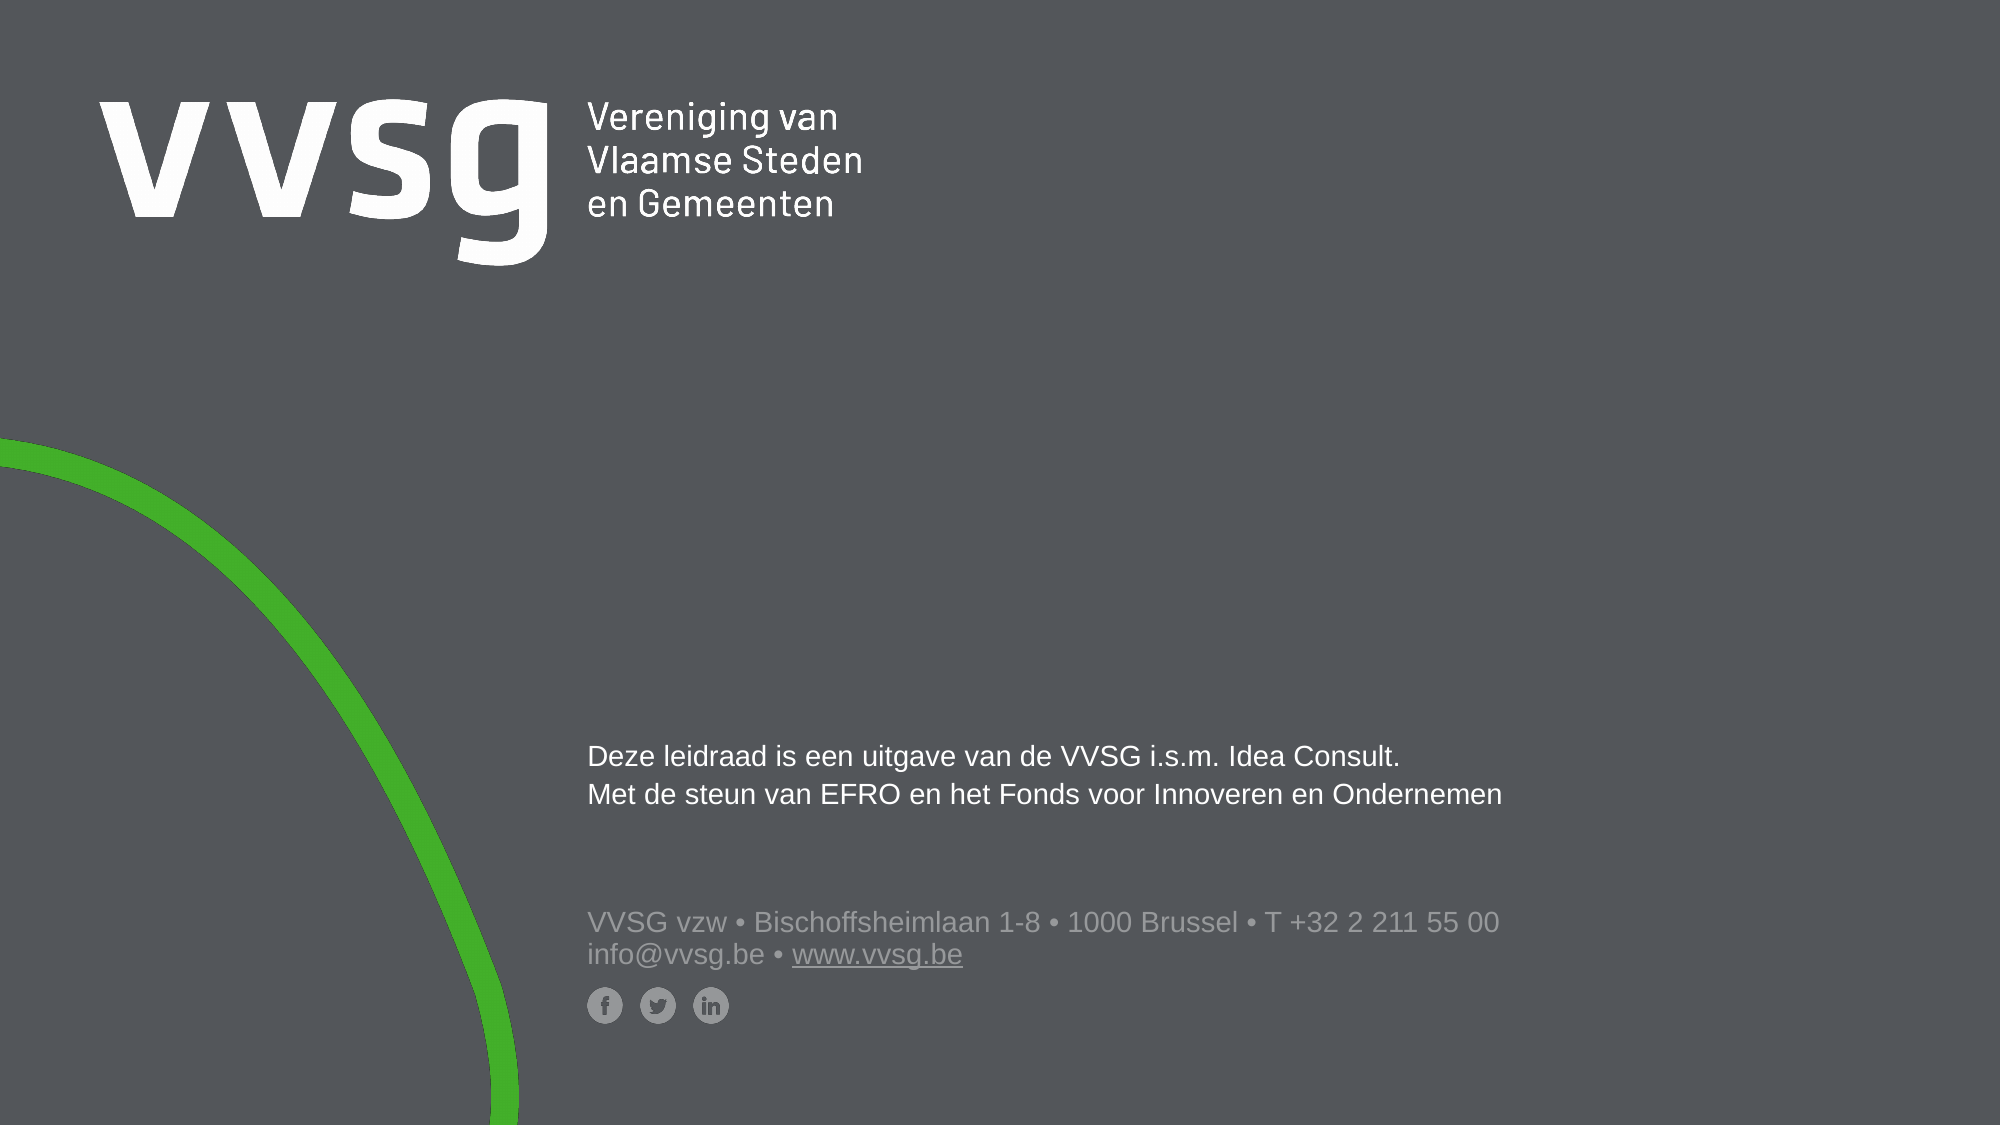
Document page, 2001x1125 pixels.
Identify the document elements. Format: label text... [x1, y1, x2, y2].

picture [640, 987, 676, 1024]
title VVSG vzw • Bischoffsheimlaan 1-8 • 1000 Brussel • T +32 2 211 55 00 info@vvsg.be • www.vvsg.be [587, 857, 2000, 971]
picture [99, 99, 861, 266]
picture [587, 987, 623, 1024]
picture [693, 987, 729, 1024]
picture [0, 438, 519, 1125]
list Deze leidraad is een uitgave van de VVSG i.s.m. Idea Consult. Met de steun van EFRO en het Fonds voor Innoveren en Ondernemen [587, 735, 1900, 811]
